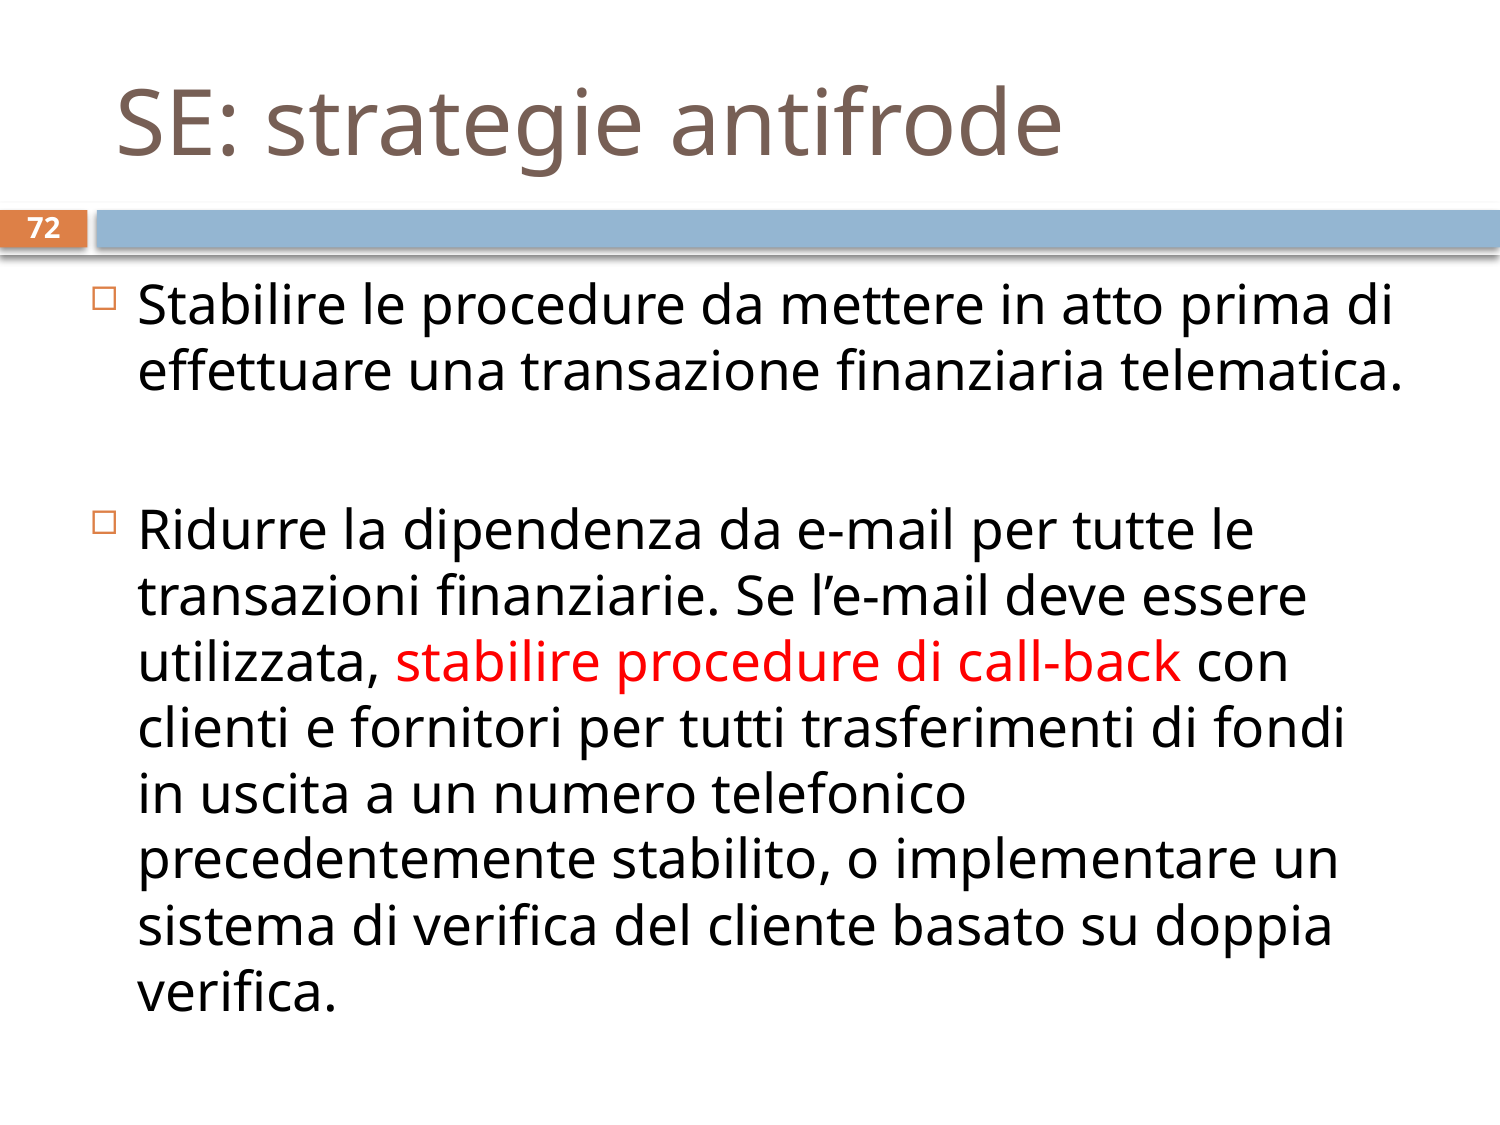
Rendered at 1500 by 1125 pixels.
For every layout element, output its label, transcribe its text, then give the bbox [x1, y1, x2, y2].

title SE: strategie antifrode [100, 37, 1438, 200]
slide_number 72 [0, 208, 88, 249]
list Stabilire le procedure da mettere in atto prima di effettuare una transazione finanziaria telematica. Ridurre la dipendenza da e-mail per tutte le transazioni finanziarie. Se l’e-mail deve essere utilizzata, stabilire procedure di call-back con clienti e fornitori per tutti trasferimenti di fondi in uscita a un numero telefonico precedentemente stabilito, o implementare un sistema di verifica del cliente basato su doppia verifica. [75, 262, 1425, 1059]
